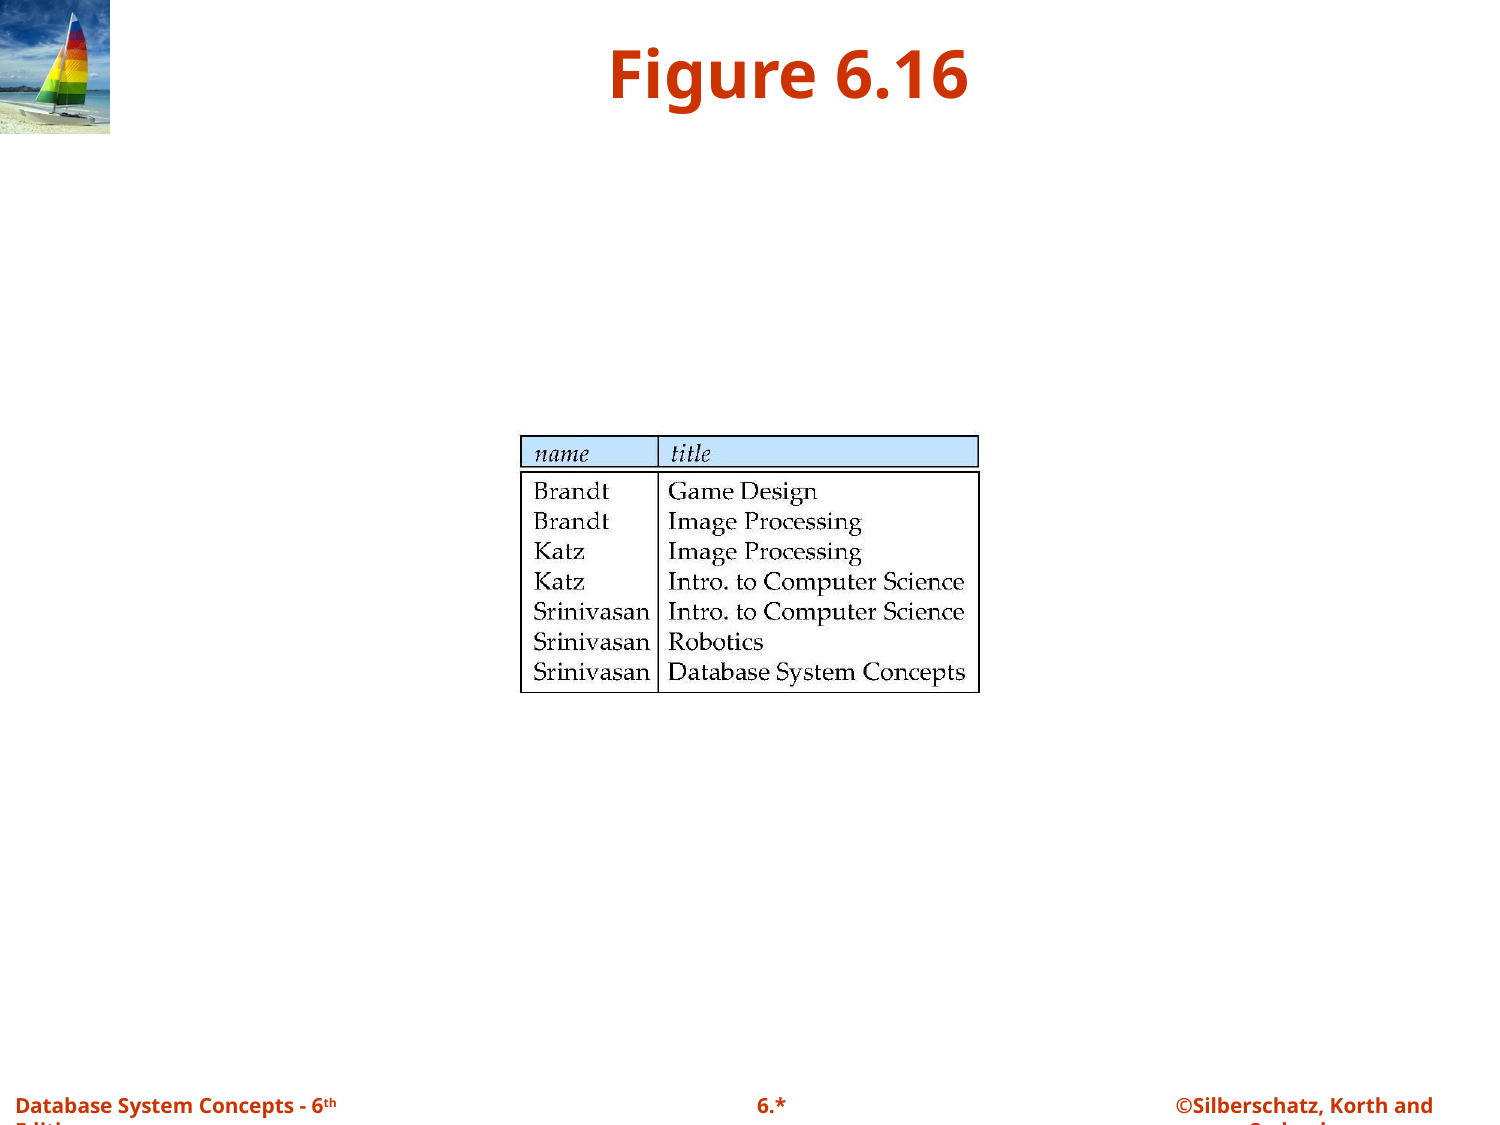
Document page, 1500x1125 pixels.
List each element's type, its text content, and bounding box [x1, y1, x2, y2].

picture [516, 431, 984, 694]
title Figure 6.16 [126, 19, 1451, 120]
picture [0, 0, 110, 134]
